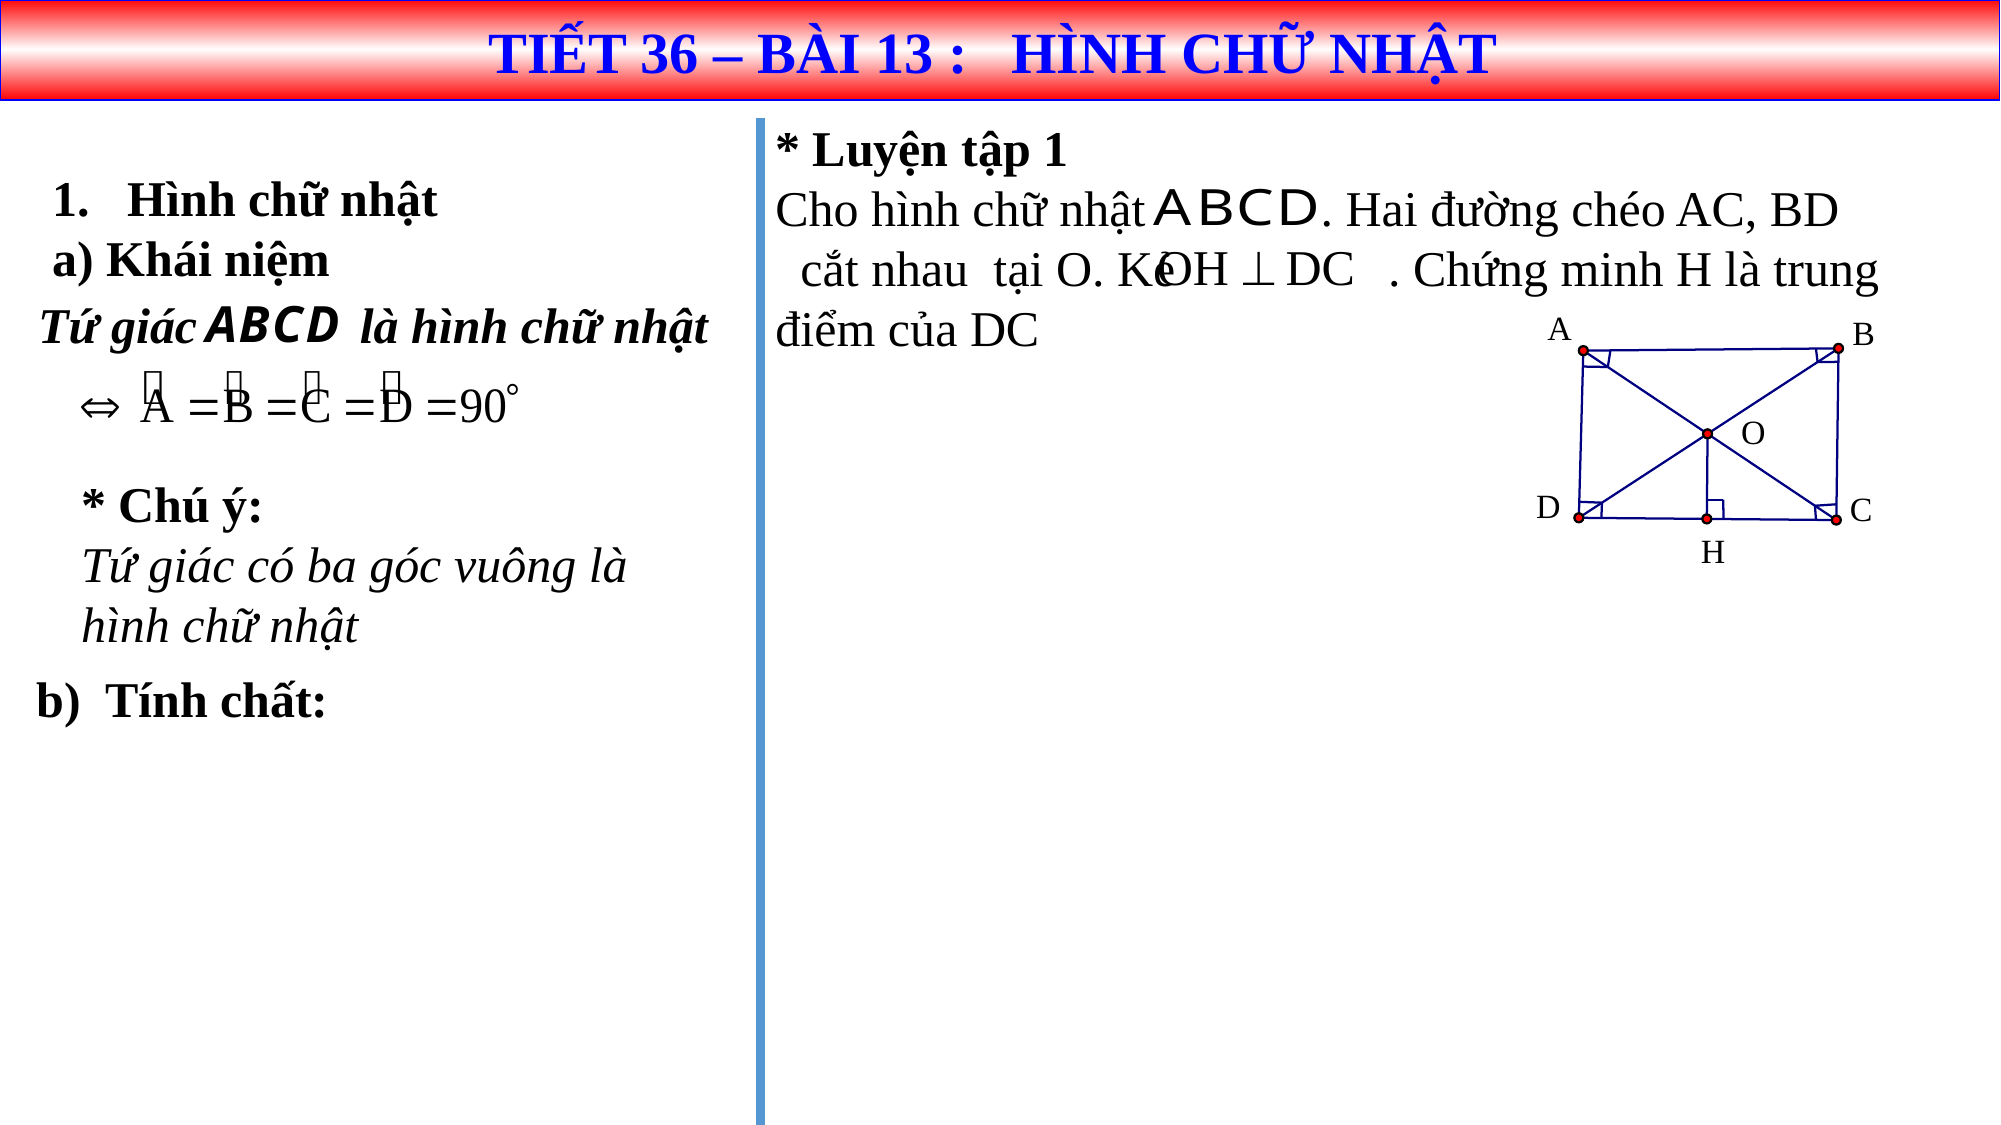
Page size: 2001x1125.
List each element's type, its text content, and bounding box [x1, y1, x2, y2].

text_box TIẾT 36 – BÀI 13 : HÌNH CHỮ NHẬT [0, 0, 2000, 100]
text_box * Chú ý: Tứ giác có ba góc vuông là hình chữ nhật [0, 455, 732, 660]
text_box b) Tính chất: [21, 660, 357, 736]
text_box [1133, 185, 1323, 233]
text_box Hình chữ nhật a) Khái niệm [37, 158, 454, 283]
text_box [19, 285, 740, 429]
picture [1503, 282, 1909, 600]
text_box * Luyện tập 1 Cho hình chữ nhật . Hai đường chéo AC, BD cắt nhau tại O. Kẻ . Chứng minh H là trung điểm của DC [760, 108, 1931, 364]
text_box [1154, 245, 1359, 293]
